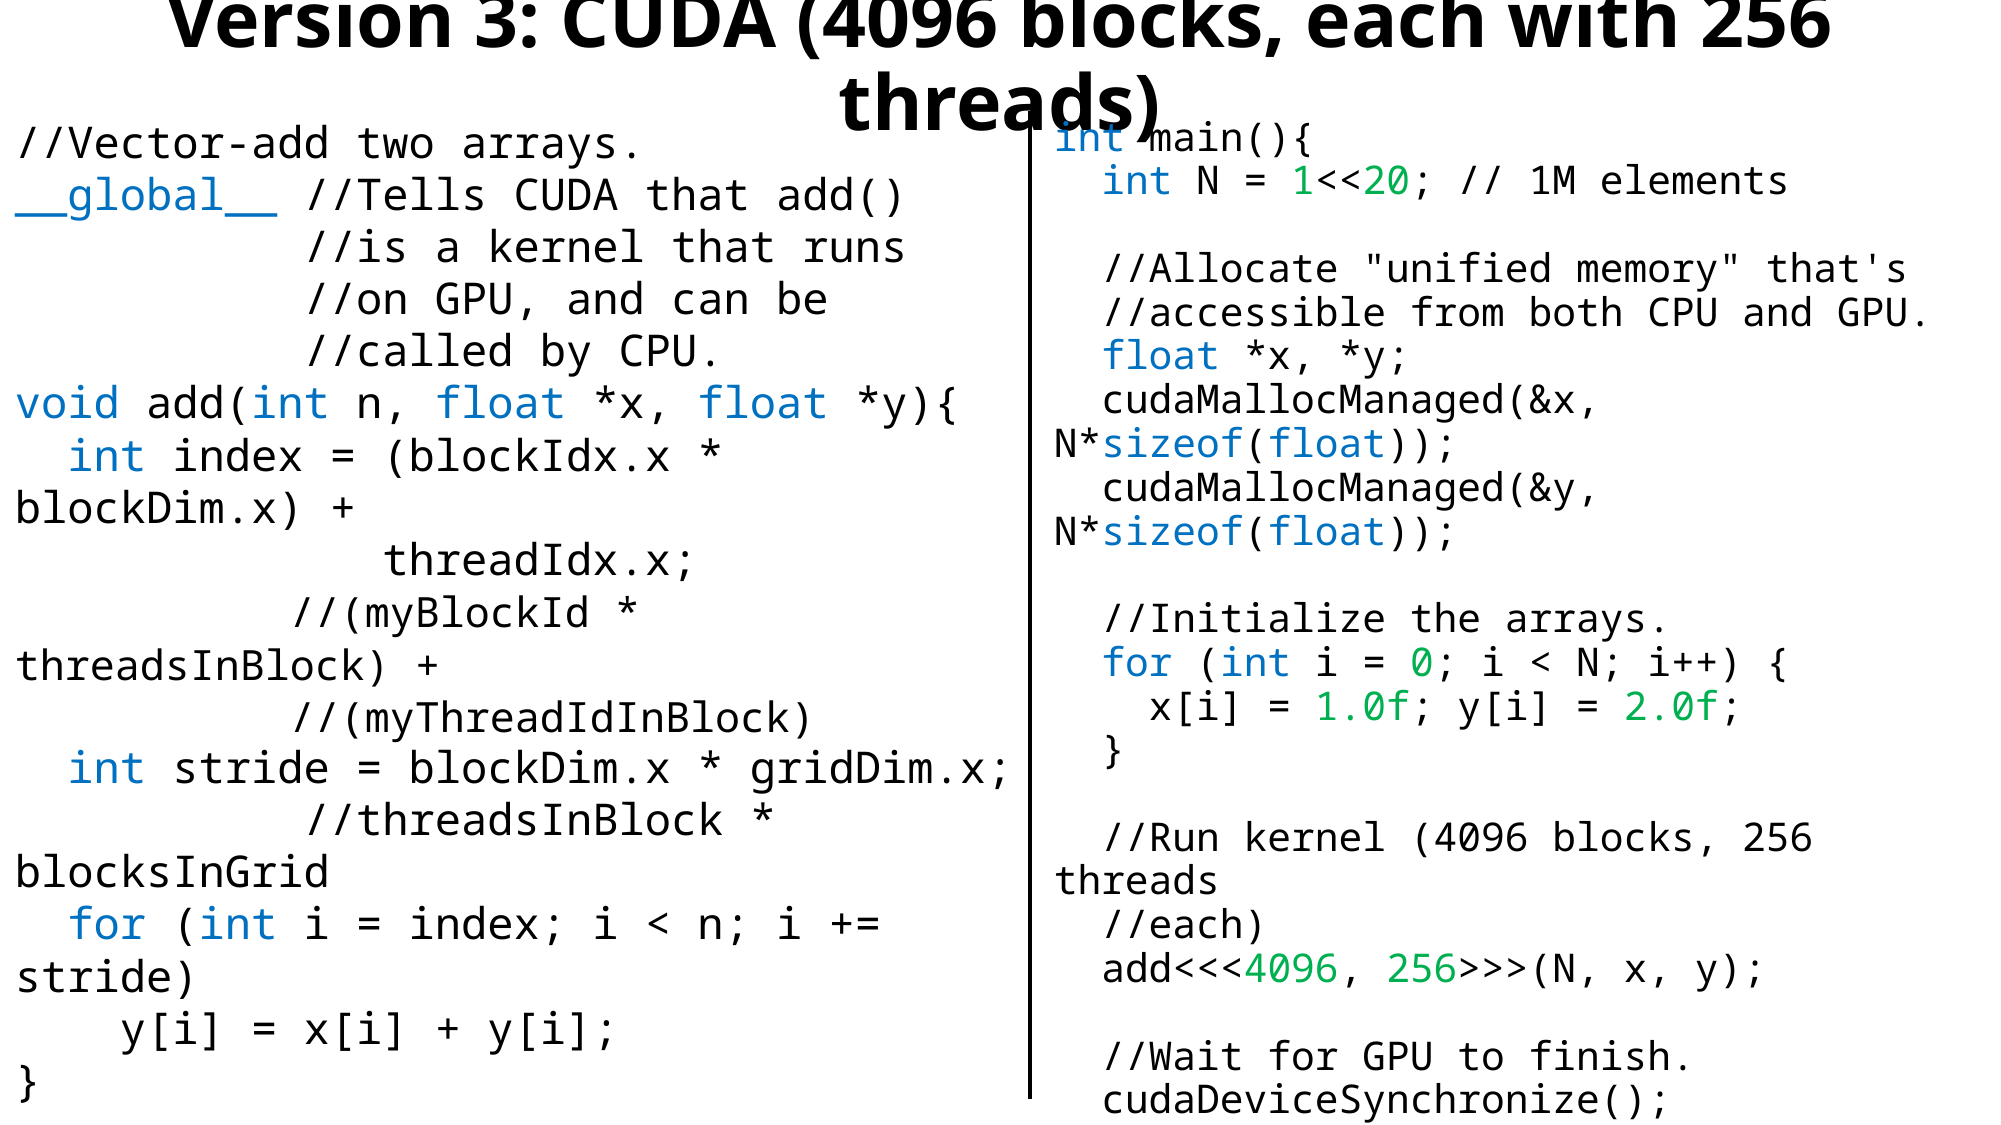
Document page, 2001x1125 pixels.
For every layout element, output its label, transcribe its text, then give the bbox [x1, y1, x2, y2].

text_box //Vector-add two arrays. __global__ //Tells CUDA that add() //is a kernel that runs //on GPU, and can be //called by CPU. void add(int n, float *x, float *y){ int index = (blockIdx.x * blockDim.x) + threadIdx.x; //(myBlockId * threadsInBlock) + //(myThreadIdInBlock) int stride = blockDim.x * gridDim.x; //threadsInBlock * blocksInGrid for (int i = index; i < n; i += stride) y[i] = x[i] + y[i]; } [0, 127, 1039, 1113]
title Version 3: CUDA (4096 blocks, each with 256 threads) [0, 1, 2000, 127]
text_box int main(){ int N = 1<<20; // 1M elements //Allocate "unified memory" that's //accessible from both CPU and GPU. float *x, *y; cudaMallocManaged(&x, N*sizeof(float)); cudaMallocManaged(&y, N*sizeof(float)); //Initialize the arrays. for (int i = 0; i < N; i++) { x[i] = 1.0f; y[i] = 2.0f; } //Run kernel (4096 blocks, 256 threads //each) add<<<4096, 256>>>(N, x, y); //Wait for GPU to finish. cudaDeviceSynchronize(); cudaFree(x); cudaFree(y); return 0; } [1039, 107, 1993, 1125]
